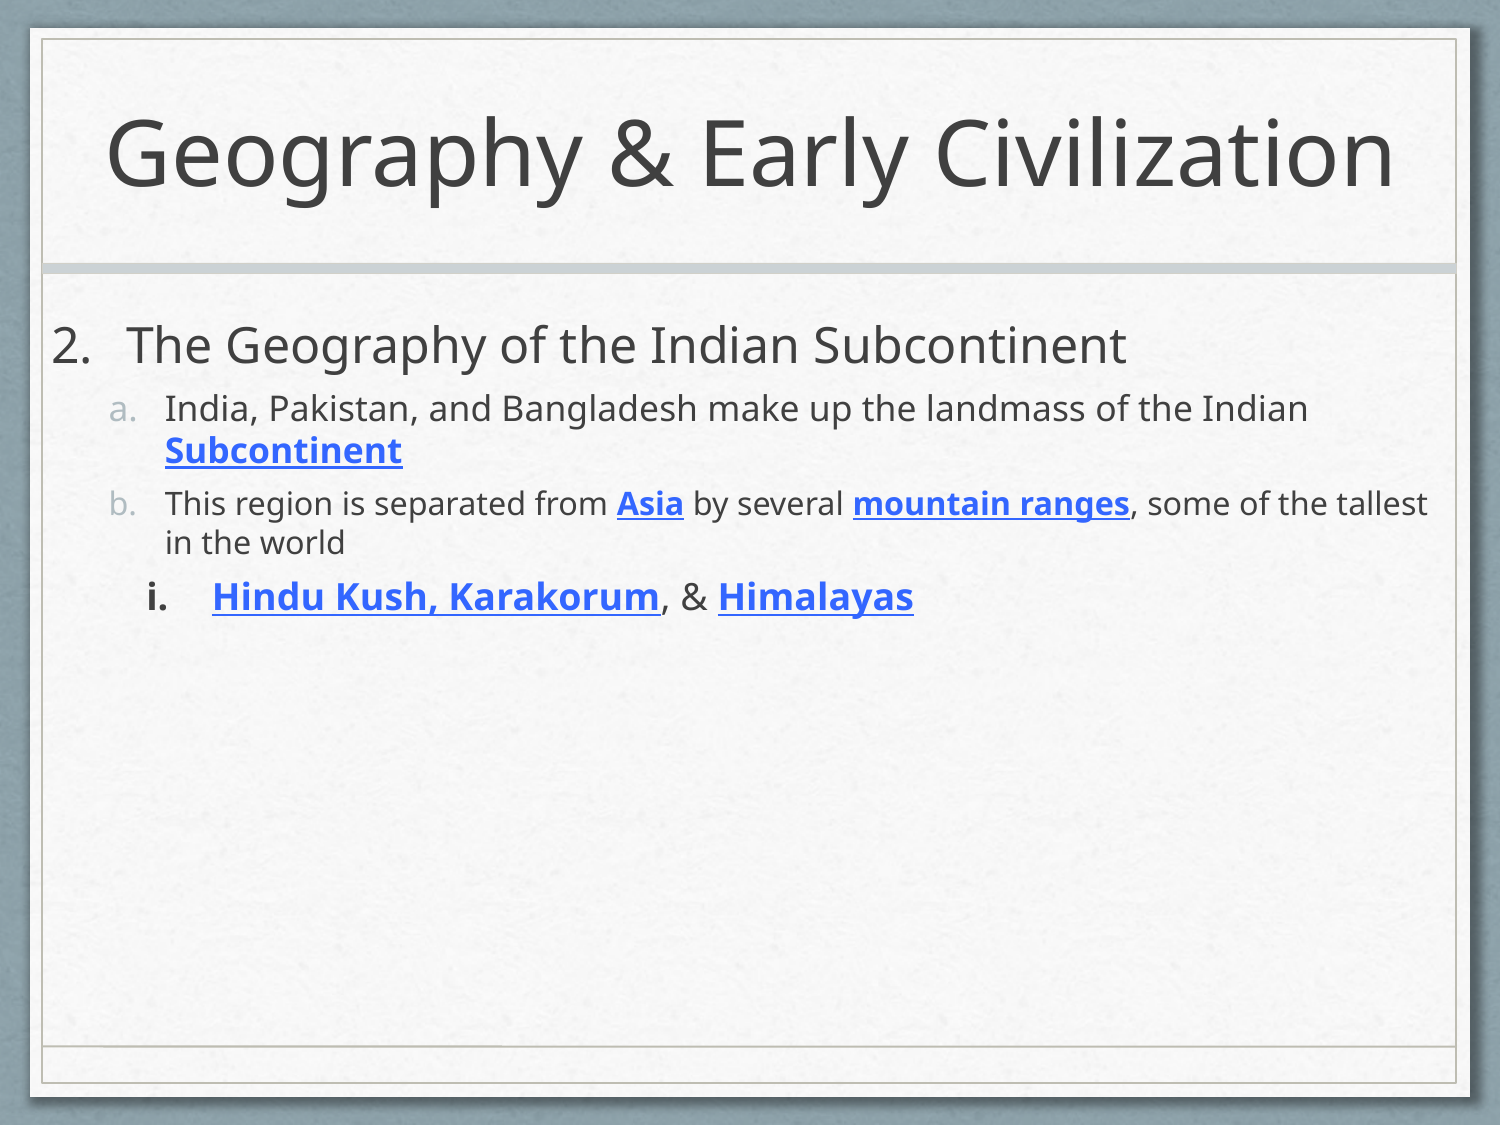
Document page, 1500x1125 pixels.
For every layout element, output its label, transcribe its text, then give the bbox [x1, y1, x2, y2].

picture [30, 28, 1470, 1097]
list The Geography of the Indian Subcontinent India, Pakistan, and Bangladesh make up the landmass of the Indian Subcontinent This region is separated from Asia by several mountain ranges, some of the tallest in the world Hindu Kush, Karakorum, & Himalayas [36, 305, 1467, 1048]
title Geography & Early Civilization [36, 40, 1467, 260]
